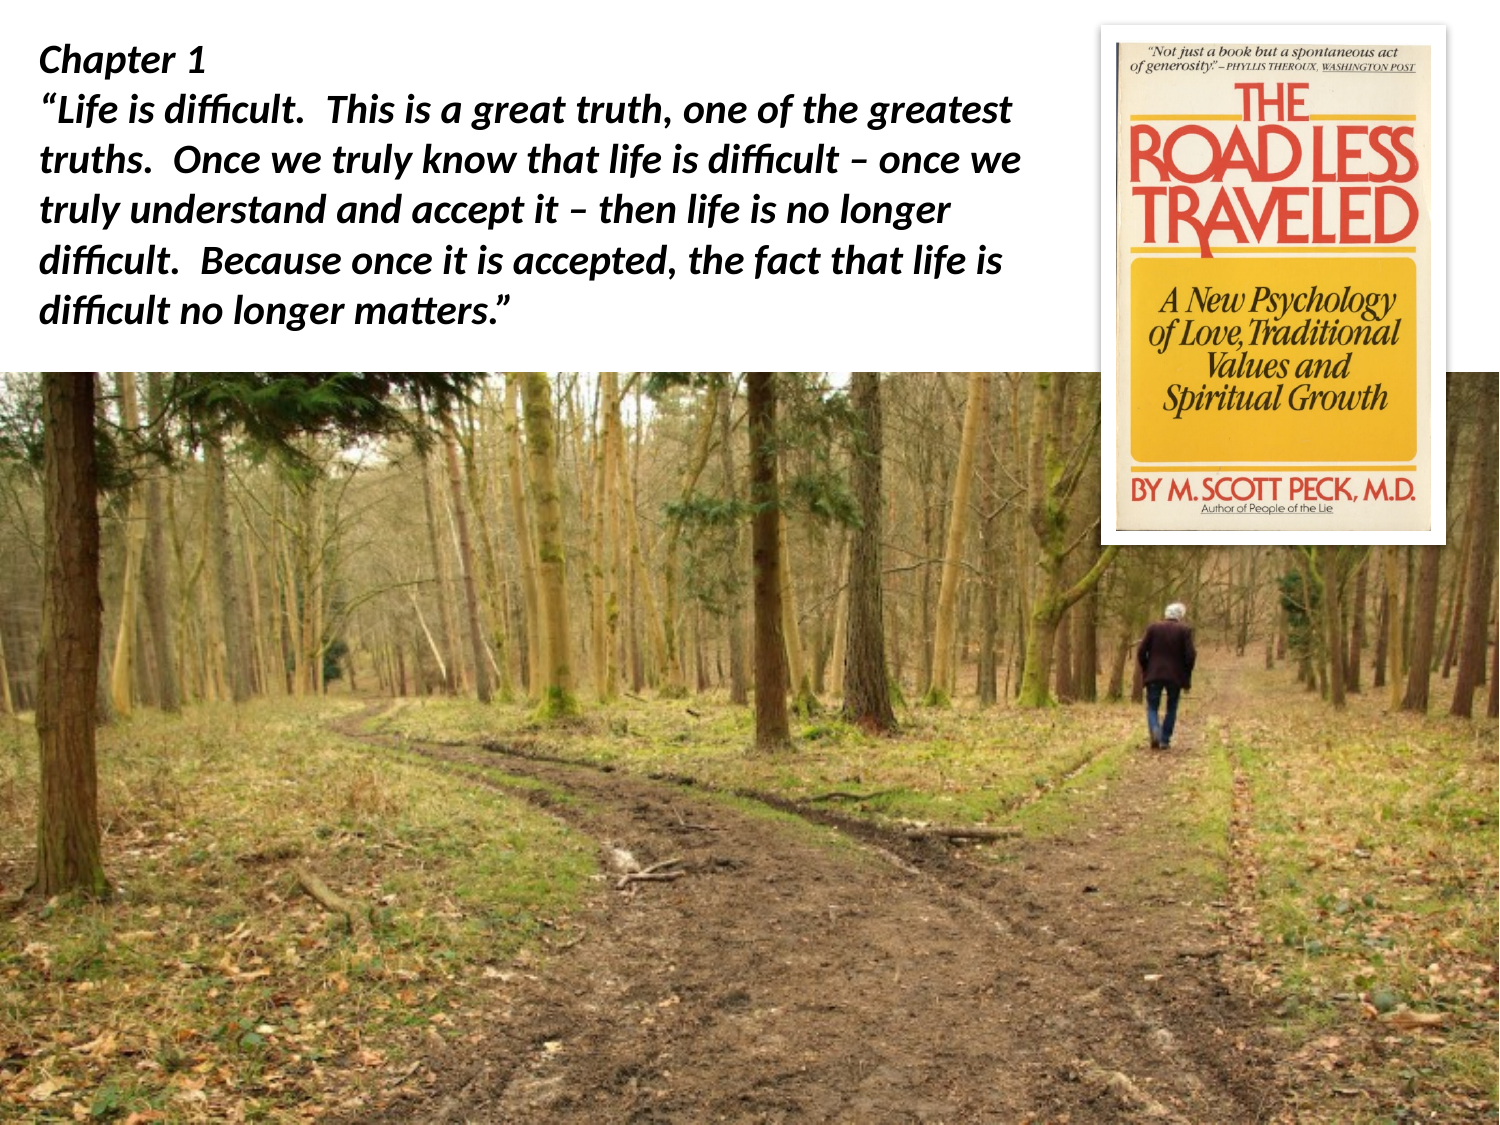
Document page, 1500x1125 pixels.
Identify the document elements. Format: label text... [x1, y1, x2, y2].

picture [0, 39, 1499, 1125]
text_box Chapter 1 “Life is difficult. This is a great truth, one of the greatest truths. Once we truly know that life is difficult – once we truly understand and accept it – then life is no longer difficult. Because once it is accepted, the fact that life is difficult no longer matters.” [24, 24, 1092, 340]
